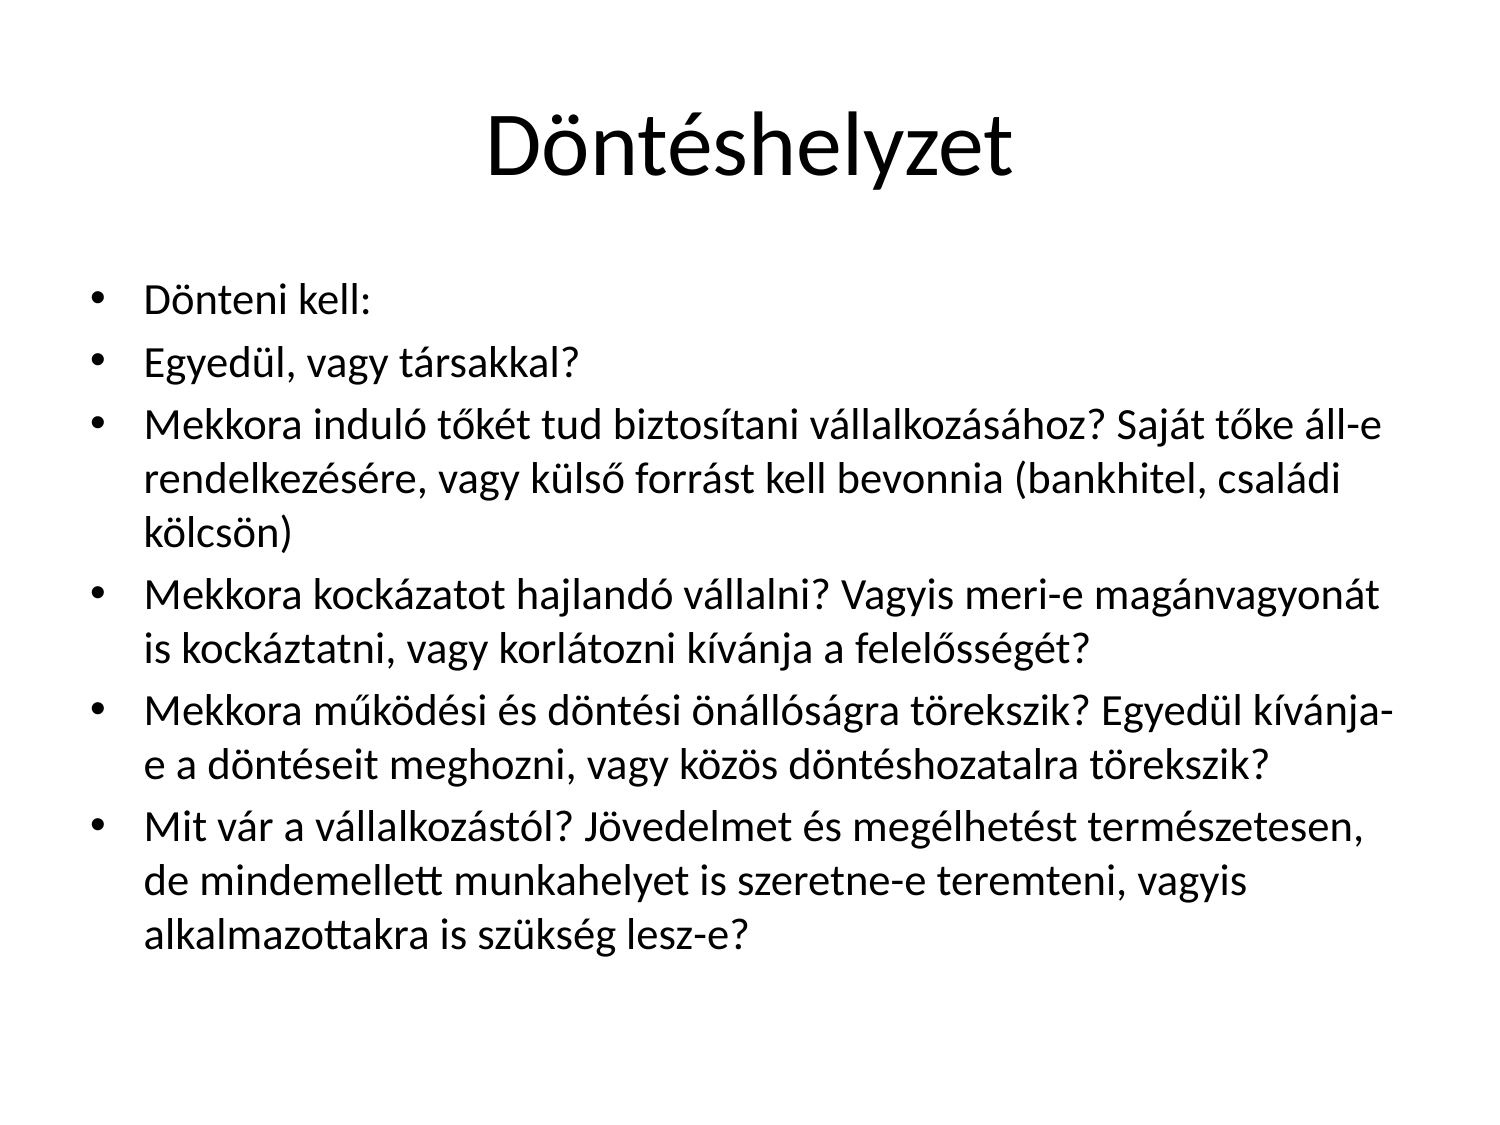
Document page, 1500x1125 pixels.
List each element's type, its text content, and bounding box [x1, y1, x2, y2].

list Dönteni kell: Egyedül, vagy társakkal? Mekkora induló tőkét tud biztosítani vállalkozásához? Saját tőke áll-e rendelkezésére, vagy külső forrást kell bevonnia (bankhitel, családi kölcsön) Mekkora kockázatot hajlandó vállalni? Vagyis meri-e magánvagyonát is kockáztatni, vagy korlátozni kívánja a felelősségét? Mekkora működési és döntési önállóságra törekszik? Egyedül kívánja-e a döntéseit meghozni, vagy közös döntéshozatalra törekszik? Mit vár a vállalkozástól? Jövedelmet és megélhetést természetesen, de mindemellett munkahelyet is szeretne-e teremteni, vagyis alkalmazottakra is szükség lesz-e? [75, 262, 1425, 1005]
title Döntéshelyzet [75, 45, 1425, 233]
